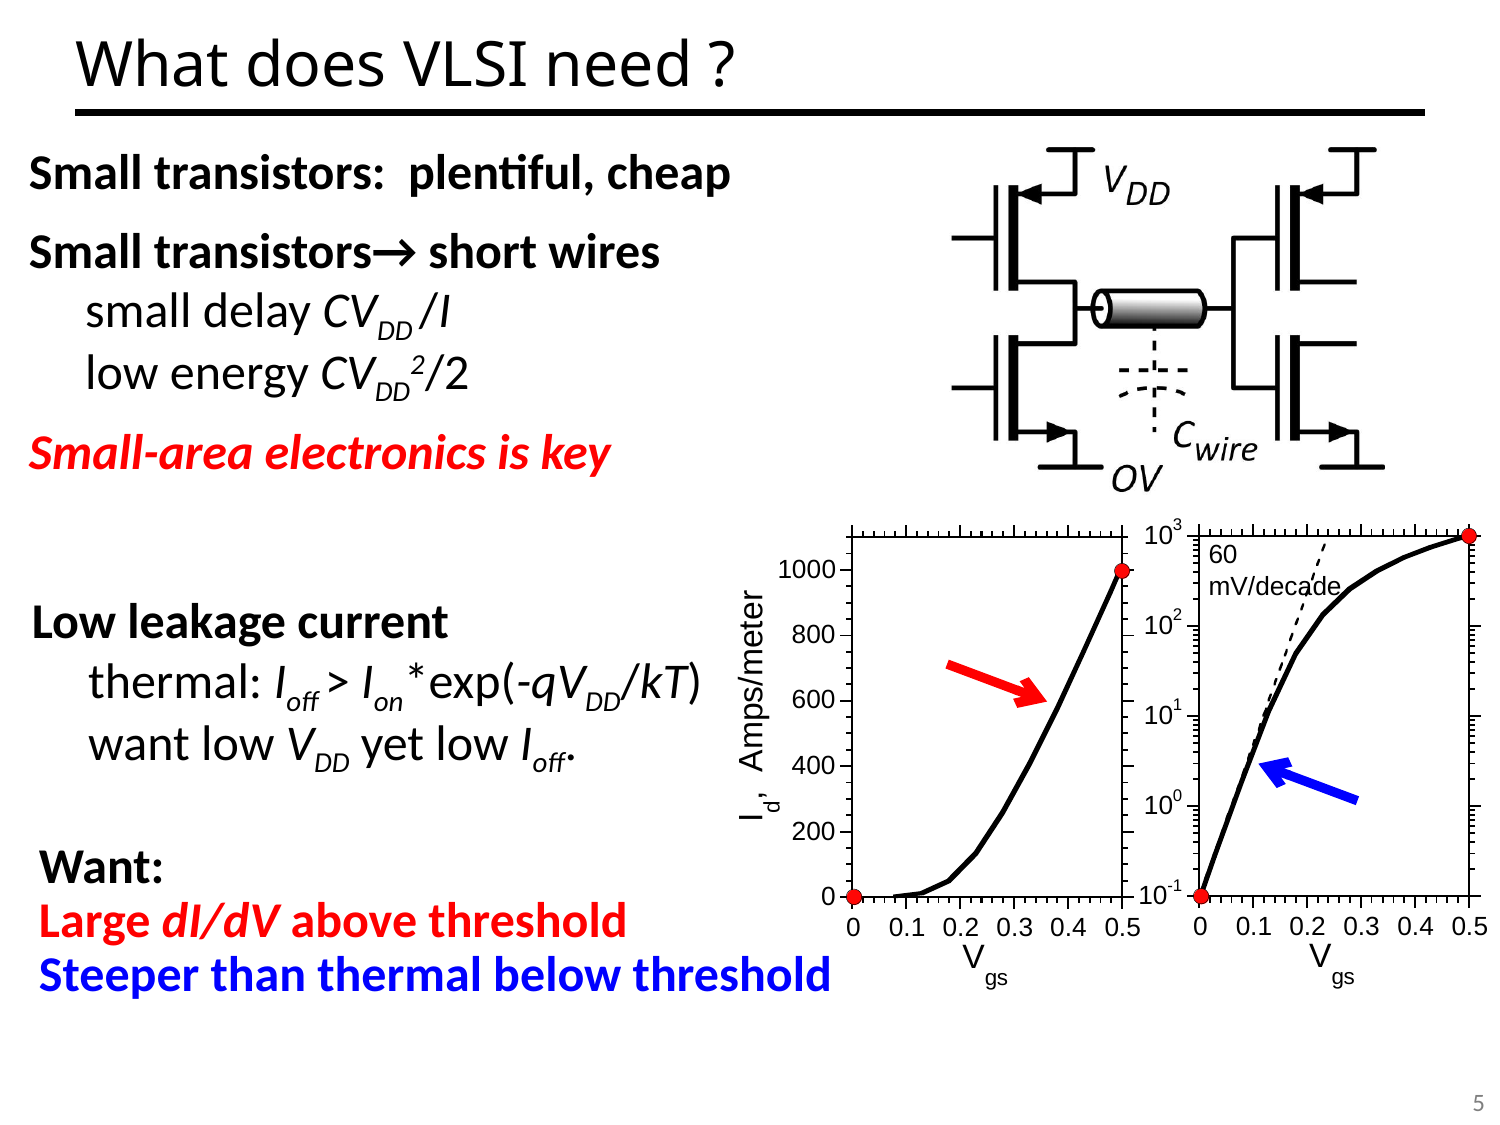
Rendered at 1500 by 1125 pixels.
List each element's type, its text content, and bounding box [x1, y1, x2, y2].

title What does VLSI need ? [74, 34, 1476, 101]
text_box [1127, 499, 1498, 1004]
text_box Low leakage current thermal: Ioff > Ion*exp(-qVDD/kT) want low VDD yet low Ioff. [18, 589, 717, 780]
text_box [722, 514, 1122, 1004]
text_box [946, 663, 1048, 702]
text_box Small transistors: plentiful, cheap Small transistors→ short wires small delay CVDD /I low energy CVDD2/2 Small-area electronics is key [15, 139, 1366, 488]
text_box Want: Large dI/dV above threshold Steeper than thermal below threshold [25, 833, 719, 1009]
picture [948, 147, 1386, 503]
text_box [1258, 763, 1358, 801]
